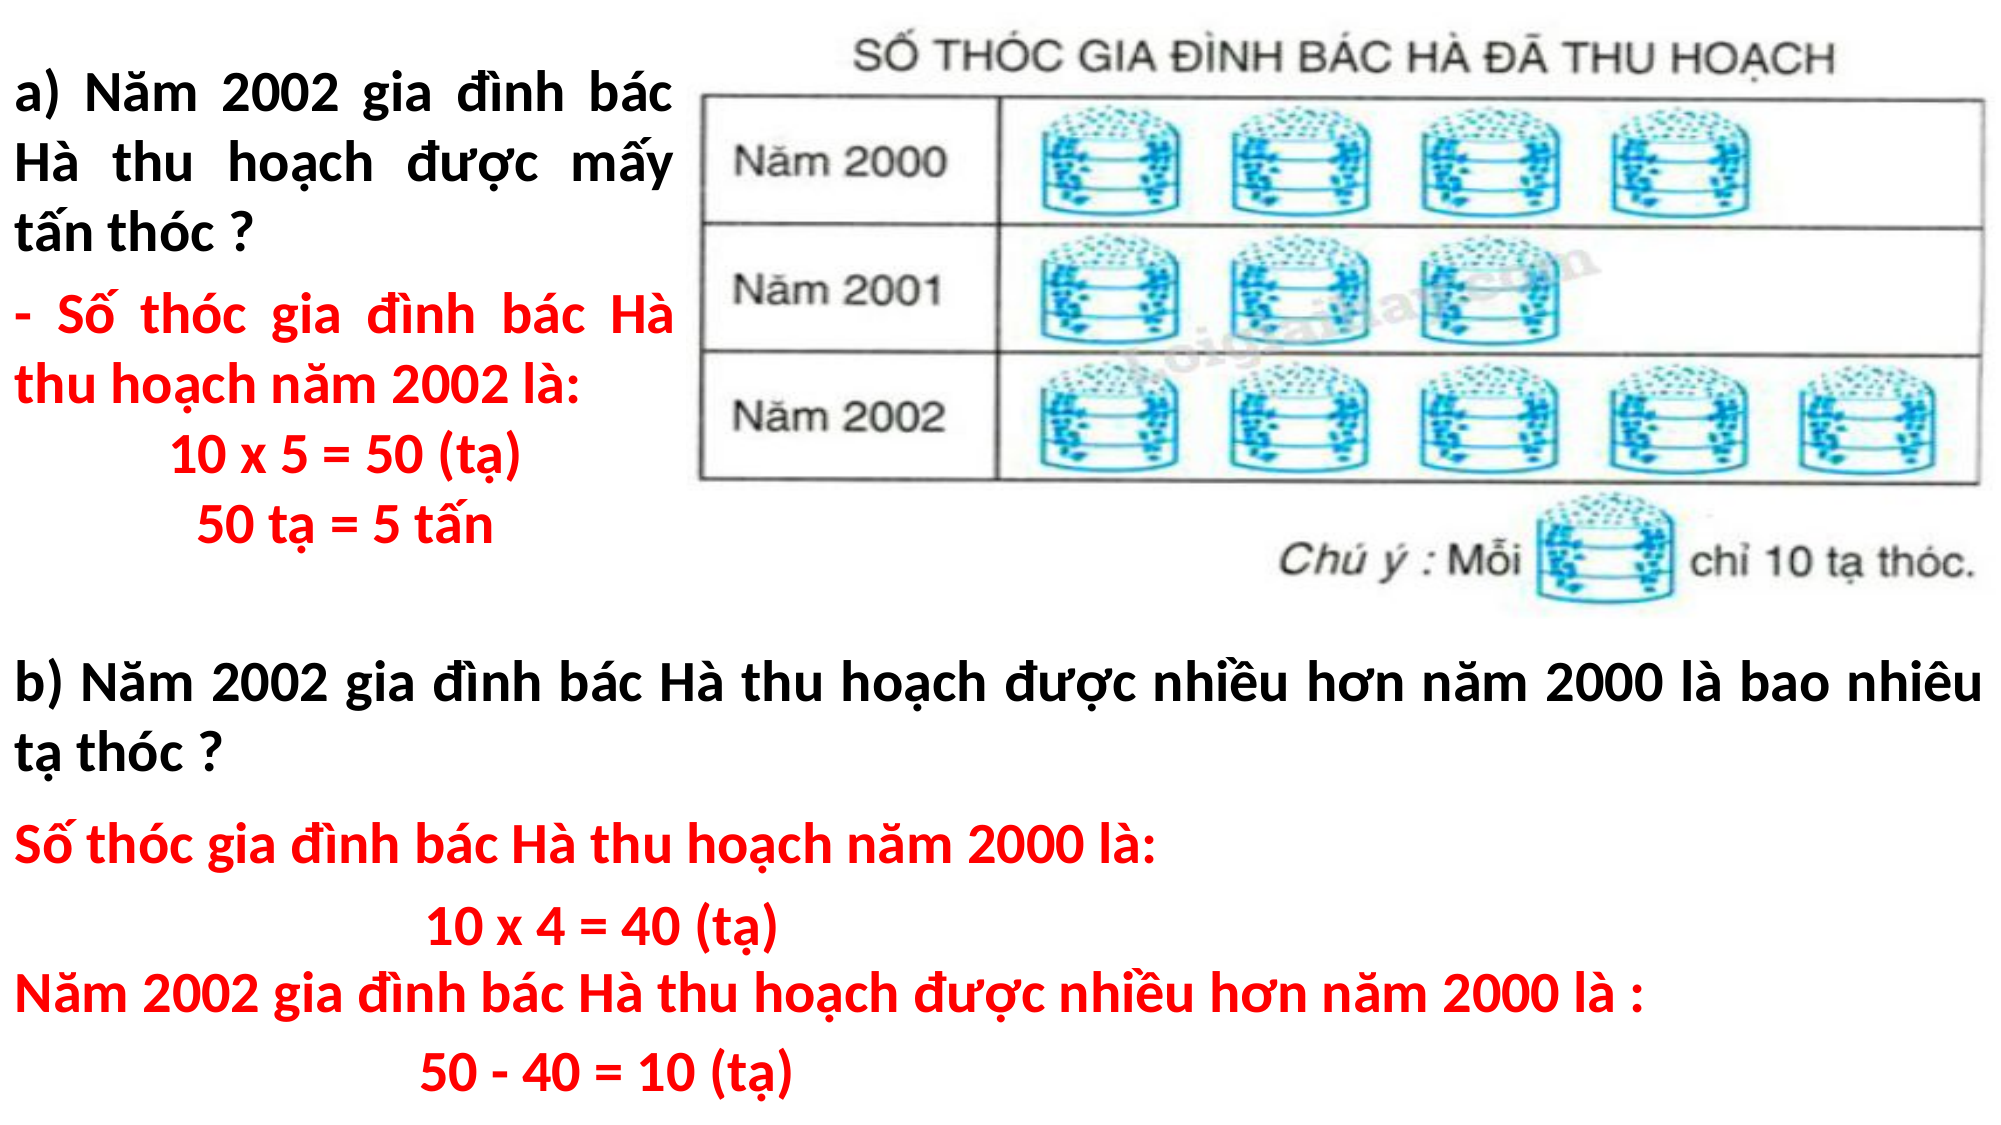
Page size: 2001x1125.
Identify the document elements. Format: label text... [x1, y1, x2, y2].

text_box 50 - 40 = 10 (tạ) [0, 1025, 1214, 1110]
text_box b) Năm 2002 gia đình bác Hà thu hoạch được nhiều hơn năm 2000 là bao nhiêu tạ thóc ? [0, 636, 2000, 791]
text_box Năm 2002 gia đình bác Hà thu hoạch được nhiều hơn năm 2000 là : [0, 946, 1846, 1032]
text_box a) Năm 2002 gia đình bác Hà thu hoạch được mấy tấn thóc ? [0, 45, 686, 268]
text_box 10 x 4 = 40 (tạ) [0, 880, 1191, 946]
picture [686, 0, 2000, 619]
text_box Số thóc gia đình bác Hà thu hoạch năm 2000 là: [0, 797, 2000, 883]
text_box - Số thóc gia đình bác Hà thu hoạch năm 2002 là: 10 x 5 = 50 (tạ) 50 tạ = 5 tấn [0, 268, 686, 563]
